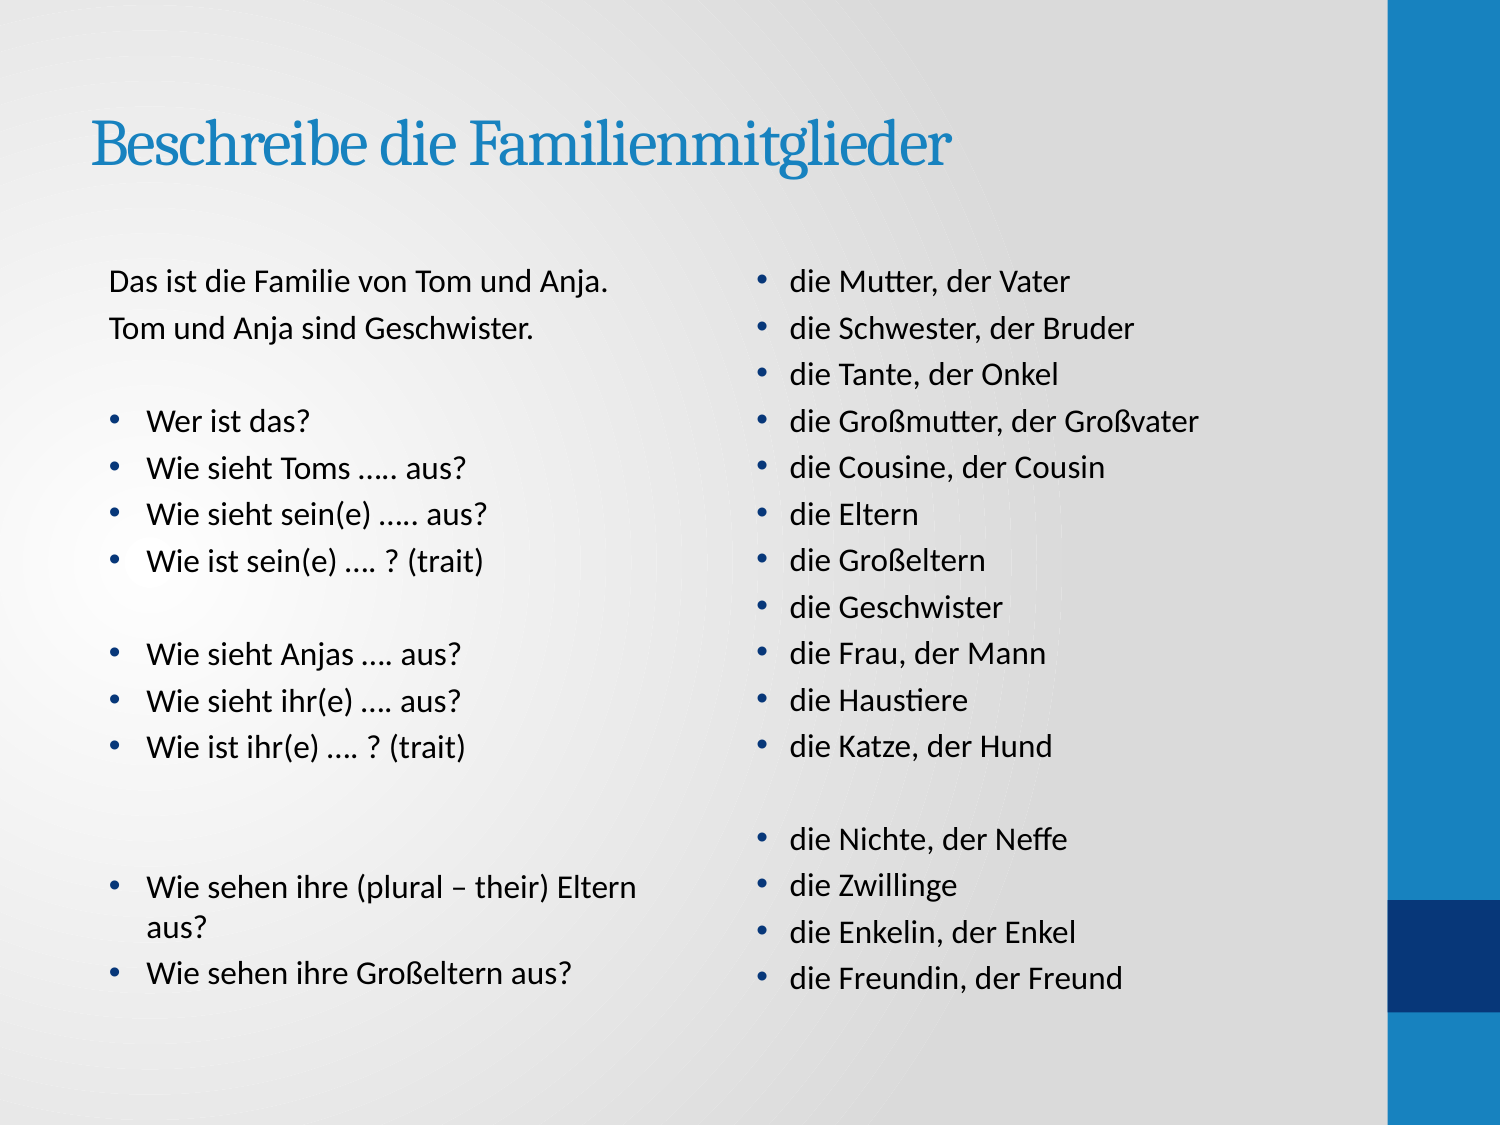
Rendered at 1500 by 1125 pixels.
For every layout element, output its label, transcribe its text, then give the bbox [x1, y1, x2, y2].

list Das ist die Familie von Tom und Anja. Tom und Anja sind Geschwister. Wer ist das? Wie sieht Toms ….. aus? Wie sieht sein(e) ….. aus? Wie ist sein(e) …. ? (trait) Wie sieht Anjas …. aus? Wie sieht ihr(e) …. aus? Wie ist ihr(e) …. ? (trait) Wie sehen ihre (plural – their) Eltern aus? Wie sehen ihre Großeltern aus? [75, 251, 675, 1005]
title Beschreibe die Familienmitglieder [75, 45, 1325, 233]
list die Mutter, der Vater die Schwester, der Bruder die Tante, der Onkel die Großmutter, der Großvater die Cousine, der Cousin die Eltern die Großeltern die Geschwister die Frau, der Mann die Haustiere die Katze, der Hund die Nichte, der Neffe die Zwillinge die Enkelin, der Enkel die Freundin, der Freund [725, 251, 1325, 1005]
